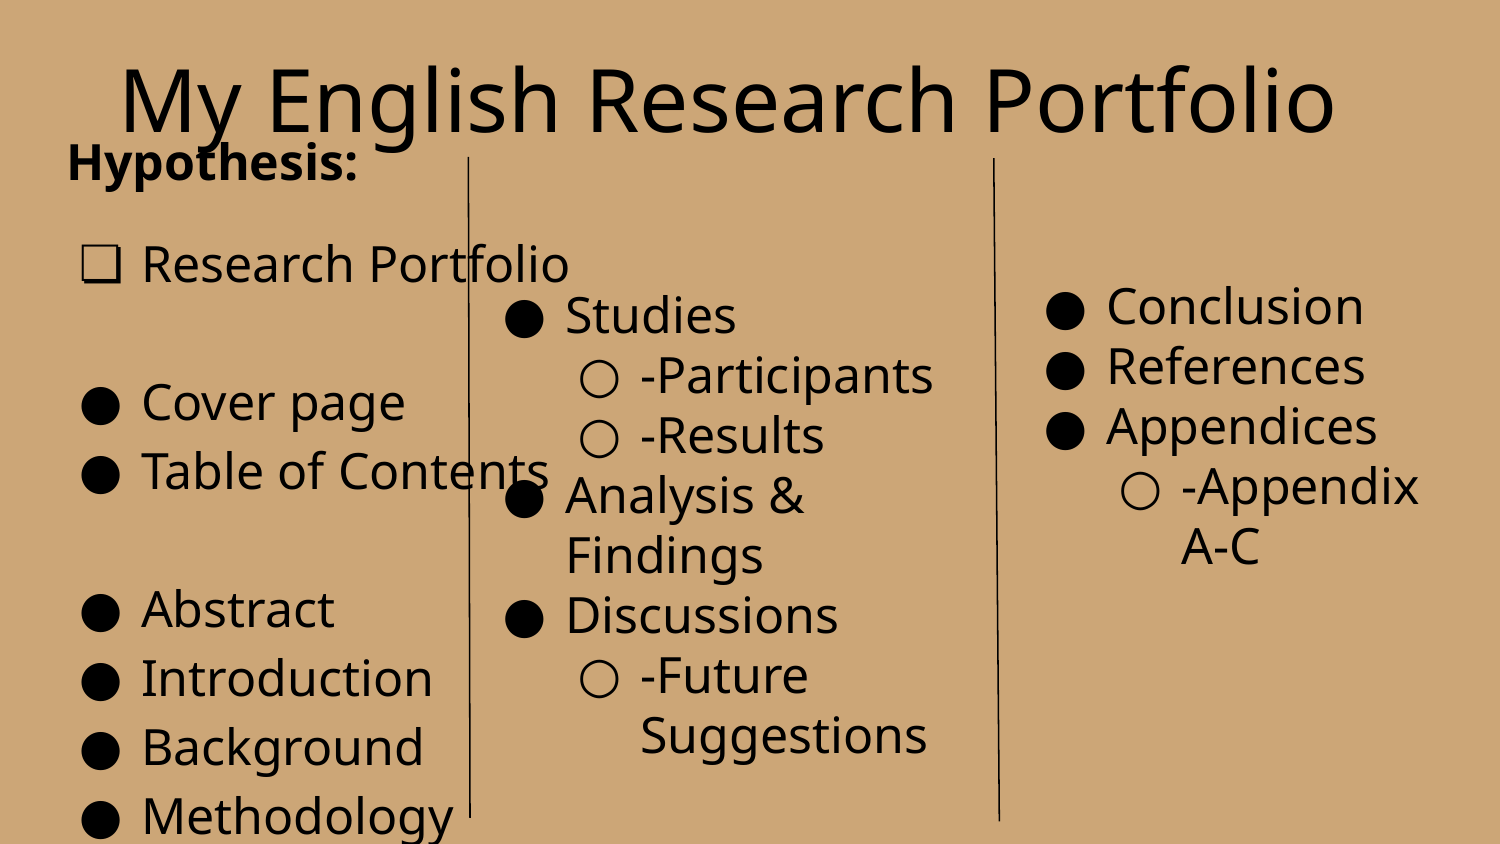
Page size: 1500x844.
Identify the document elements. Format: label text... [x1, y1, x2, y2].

list Hypothesis: Research Portfolio Cover page Table of Contents Abstract Introduction Background Methodology [51, 106, 587, 818]
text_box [993, 157, 1000, 822]
text_box Studies -Participants -Results Analysis & Findings Discussions -Future Suggestions [475, 268, 981, 832]
text_box Conclusion References Appendices -Appendix A-C [1016, 260, 1470, 722]
title My English Research Portfolio [29, 28, 1427, 165]
